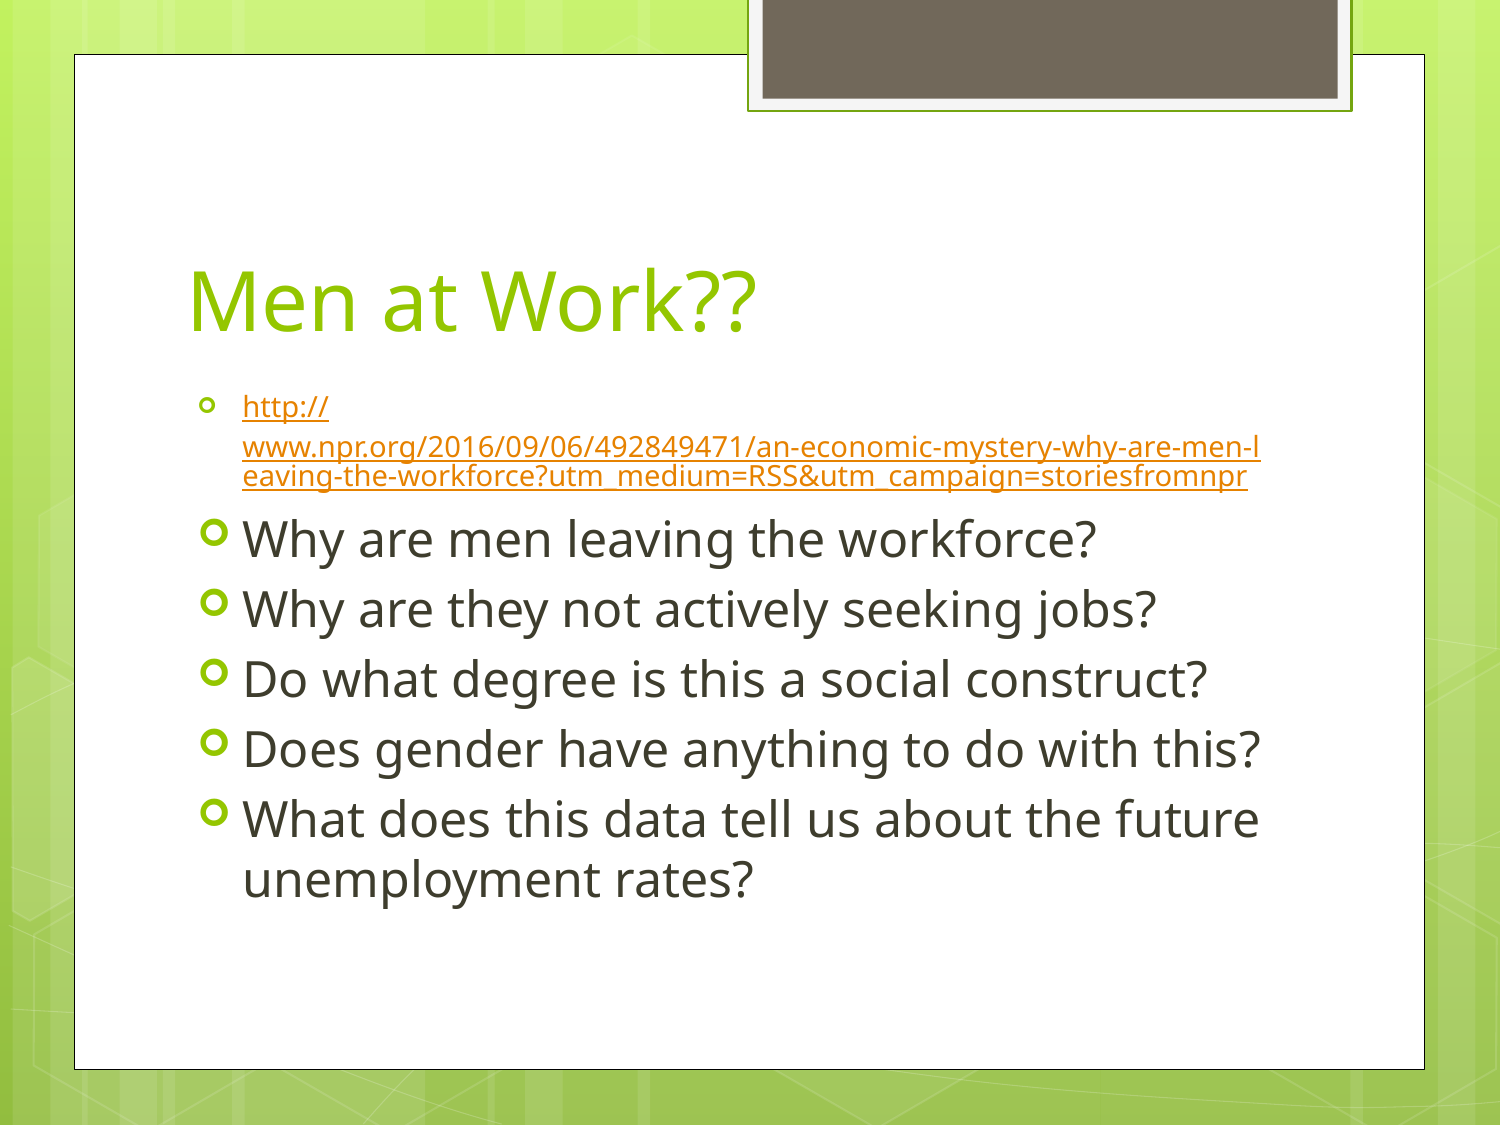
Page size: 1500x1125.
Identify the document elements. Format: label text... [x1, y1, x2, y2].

list http://www.npr.org/2016/09/06/492849471/an-economic-mystery-why-are-men-leaving-the-workforce?utm_medium=RSS&utm_campaign=storiesfromnpr Why are men leaving the workforce? Why are they not actively seeking jobs? Do what degree is this a social construct? Does gender have anything to do with this? What does this data tell us about the future unemployment rates? [171, 381, 1283, 957]
title Men at Work?? [171, 168, 1324, 357]
